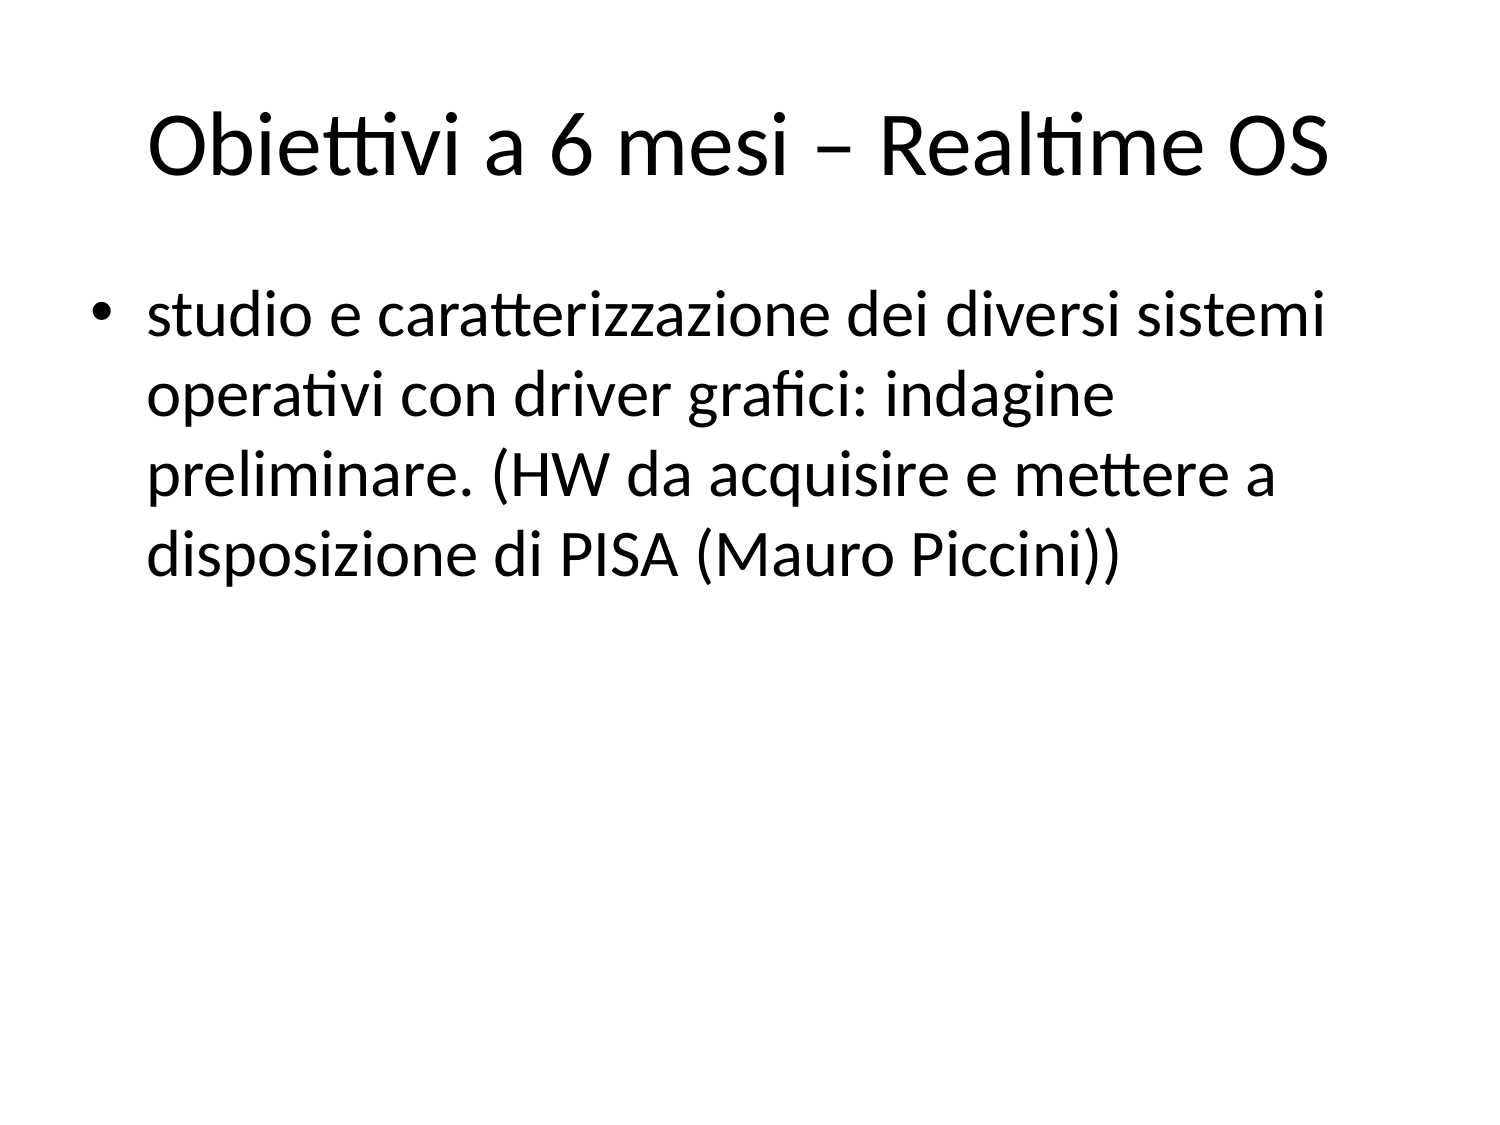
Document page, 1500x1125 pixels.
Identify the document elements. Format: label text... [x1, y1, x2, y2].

title Obiettivi a 6 mesi – Realtime OS [75, 45, 1425, 233]
list studio e caratterizzazione dei diversi sistemi operativi con driver grafici: indagine preliminare. (HW da acquisire e mettere a disposizione di PISA (Mauro Piccini)) [75, 262, 1425, 1005]
